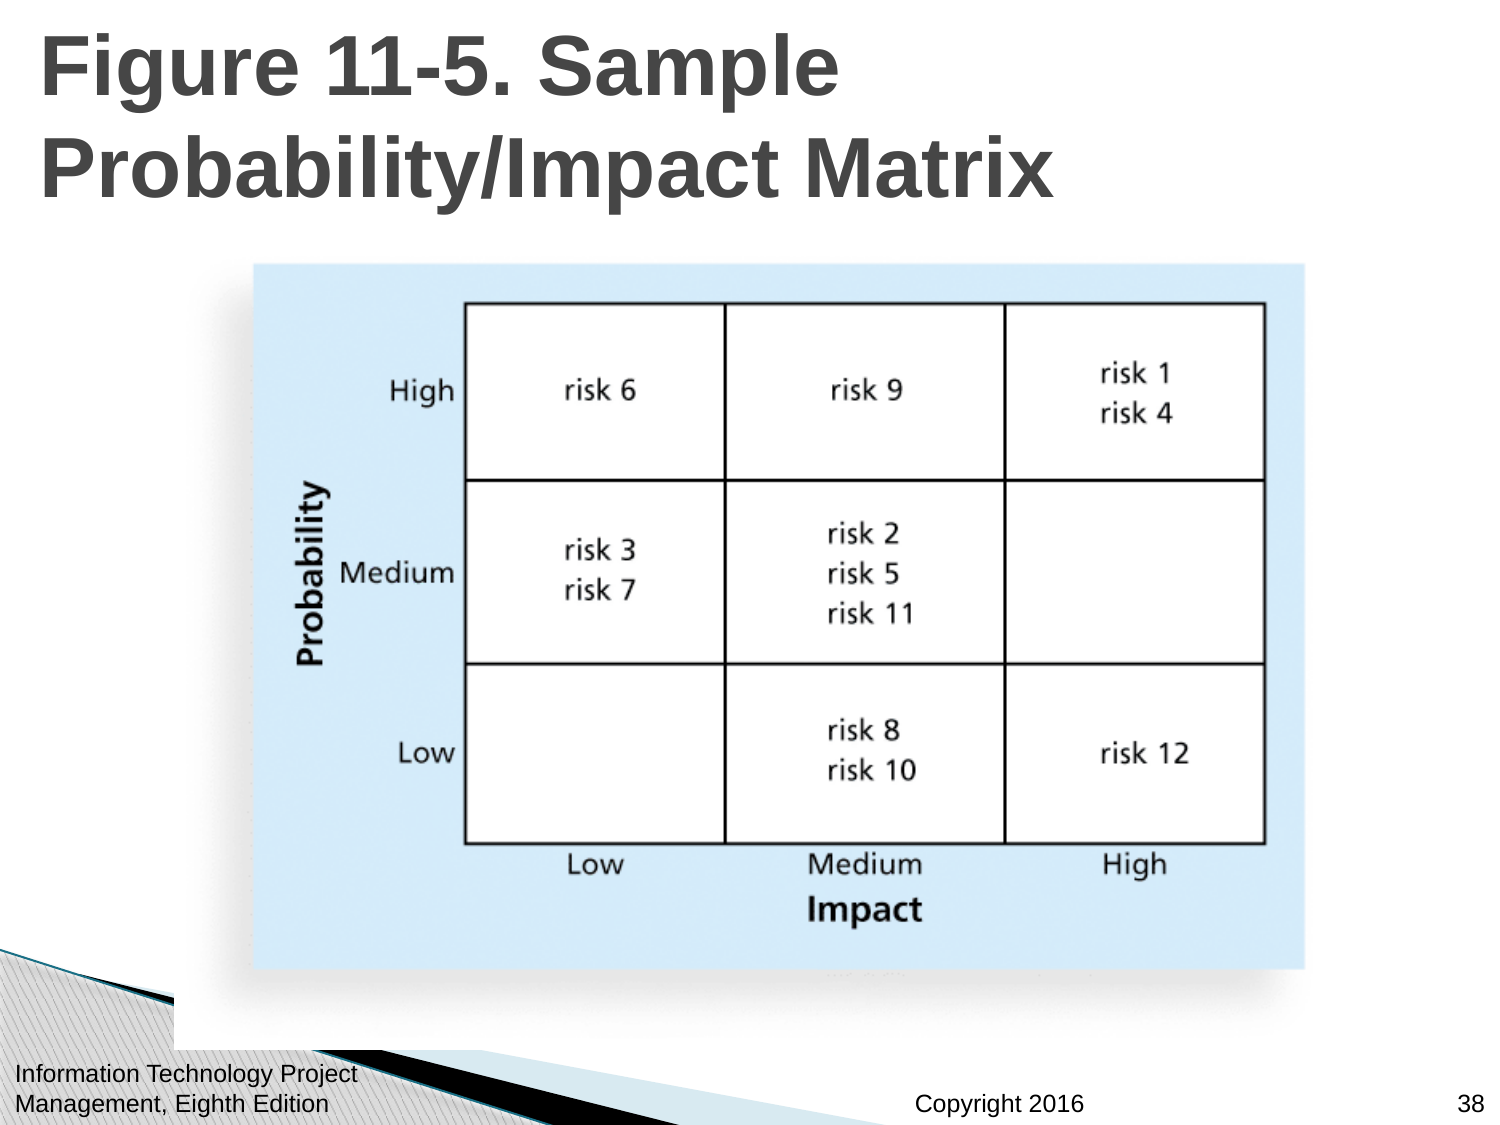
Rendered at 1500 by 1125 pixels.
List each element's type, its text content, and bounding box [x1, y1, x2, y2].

title Figure 11-5. Sample Probability/Impact Matrix [24, 0, 1463, 225]
picture [174, 244, 1326, 1050]
slide_number 38 [1408, 1065, 1500, 1125]
footer Information Technology Project Management, Eighth Edition [0, 1050, 425, 1125]
